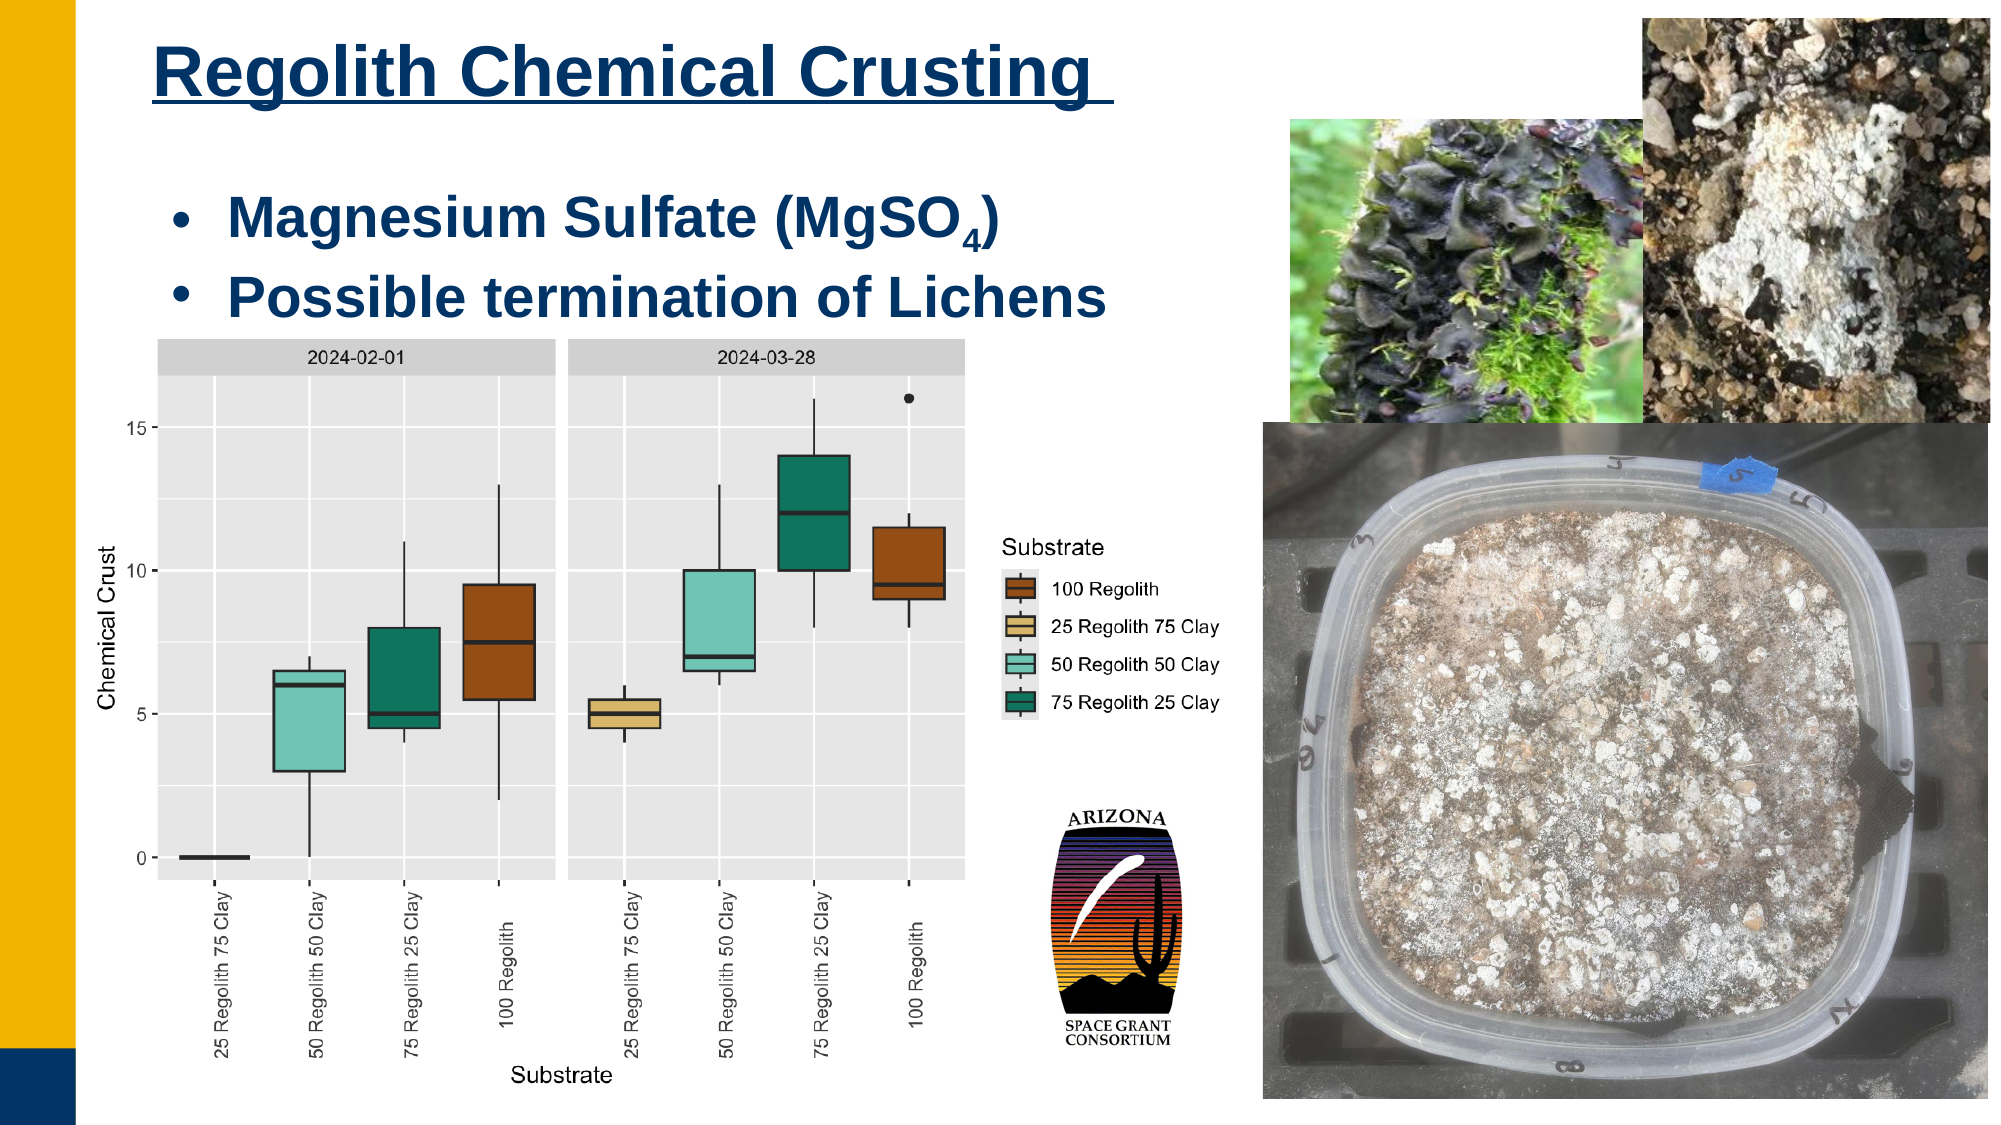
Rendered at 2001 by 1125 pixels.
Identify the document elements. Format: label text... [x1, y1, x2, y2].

list Magnesium Sulfate (MgSO4) Possible termination of Lichens [137, 172, 1285, 1014]
title Regolith Chemical Crusting [137, 26, 1637, 120]
picture [1262, 17, 1991, 1099]
picture [85, 326, 1243, 1099]
